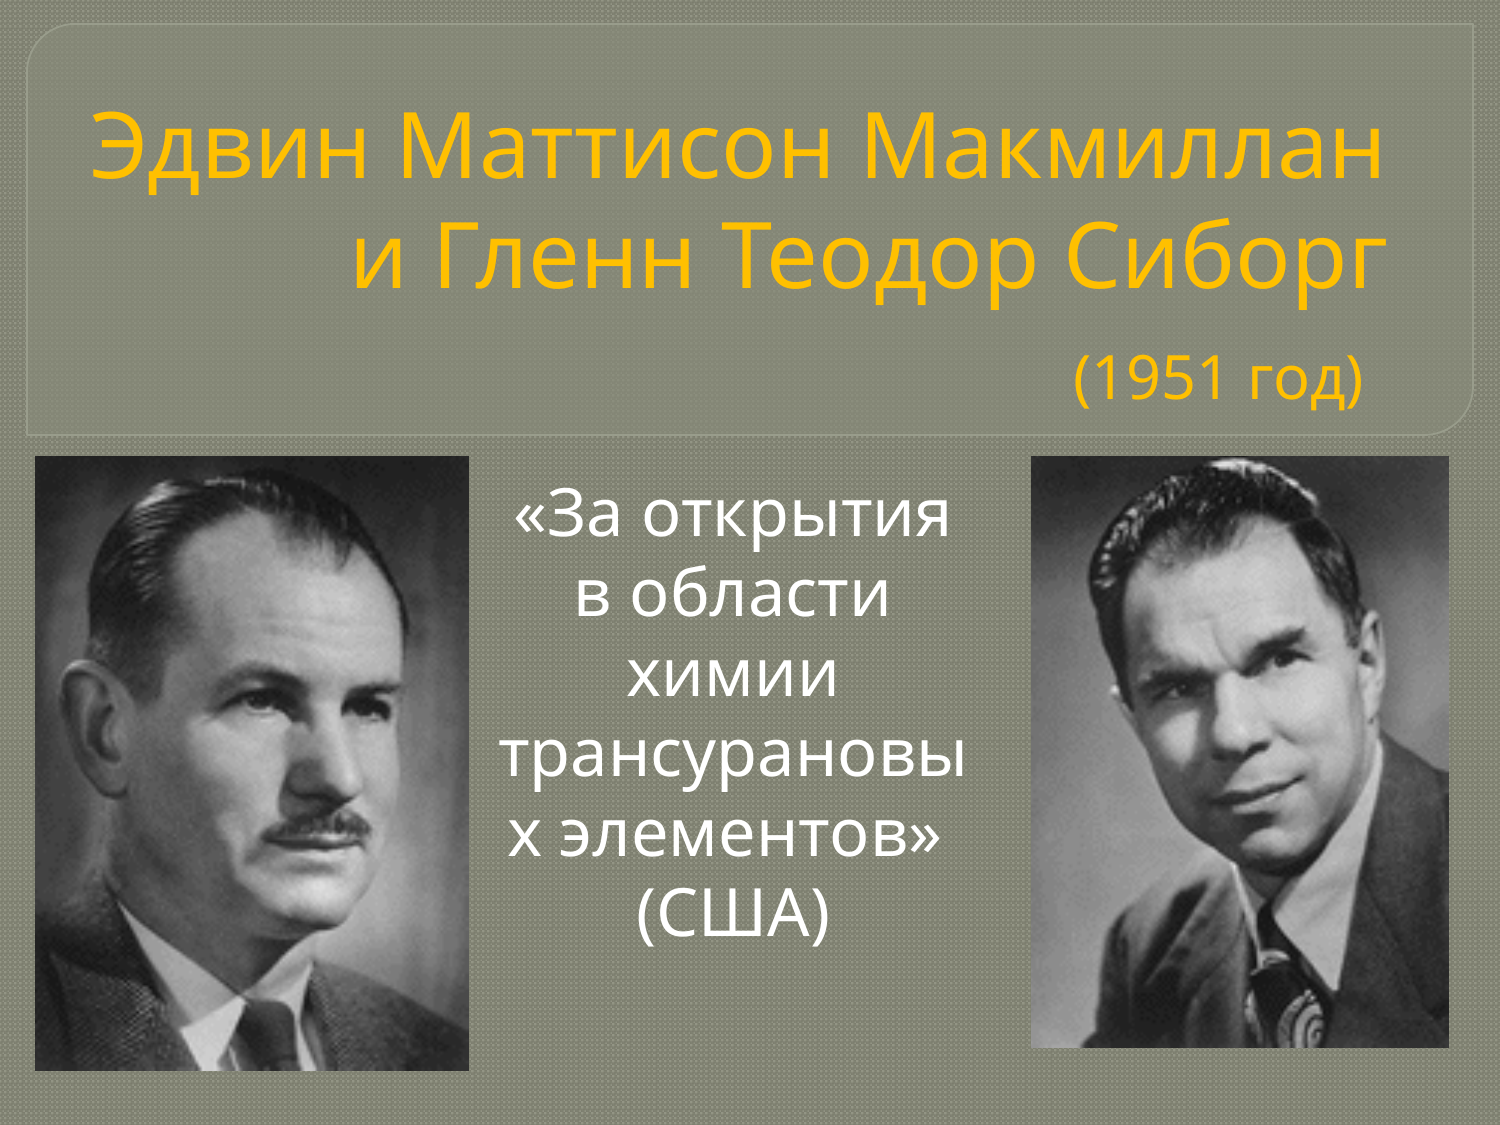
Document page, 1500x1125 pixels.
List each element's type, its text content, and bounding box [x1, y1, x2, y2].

title Эдвин Маттисон Макмиллан и Гленн Теодор Сиборг (1951 год) [76, 62, 1427, 425]
subtitle «За открытия в области химии трансурановых элементов» (США) [480, 462, 1020, 1067]
picture [1031, 456, 1450, 1048]
picture [34, 456, 469, 1071]
